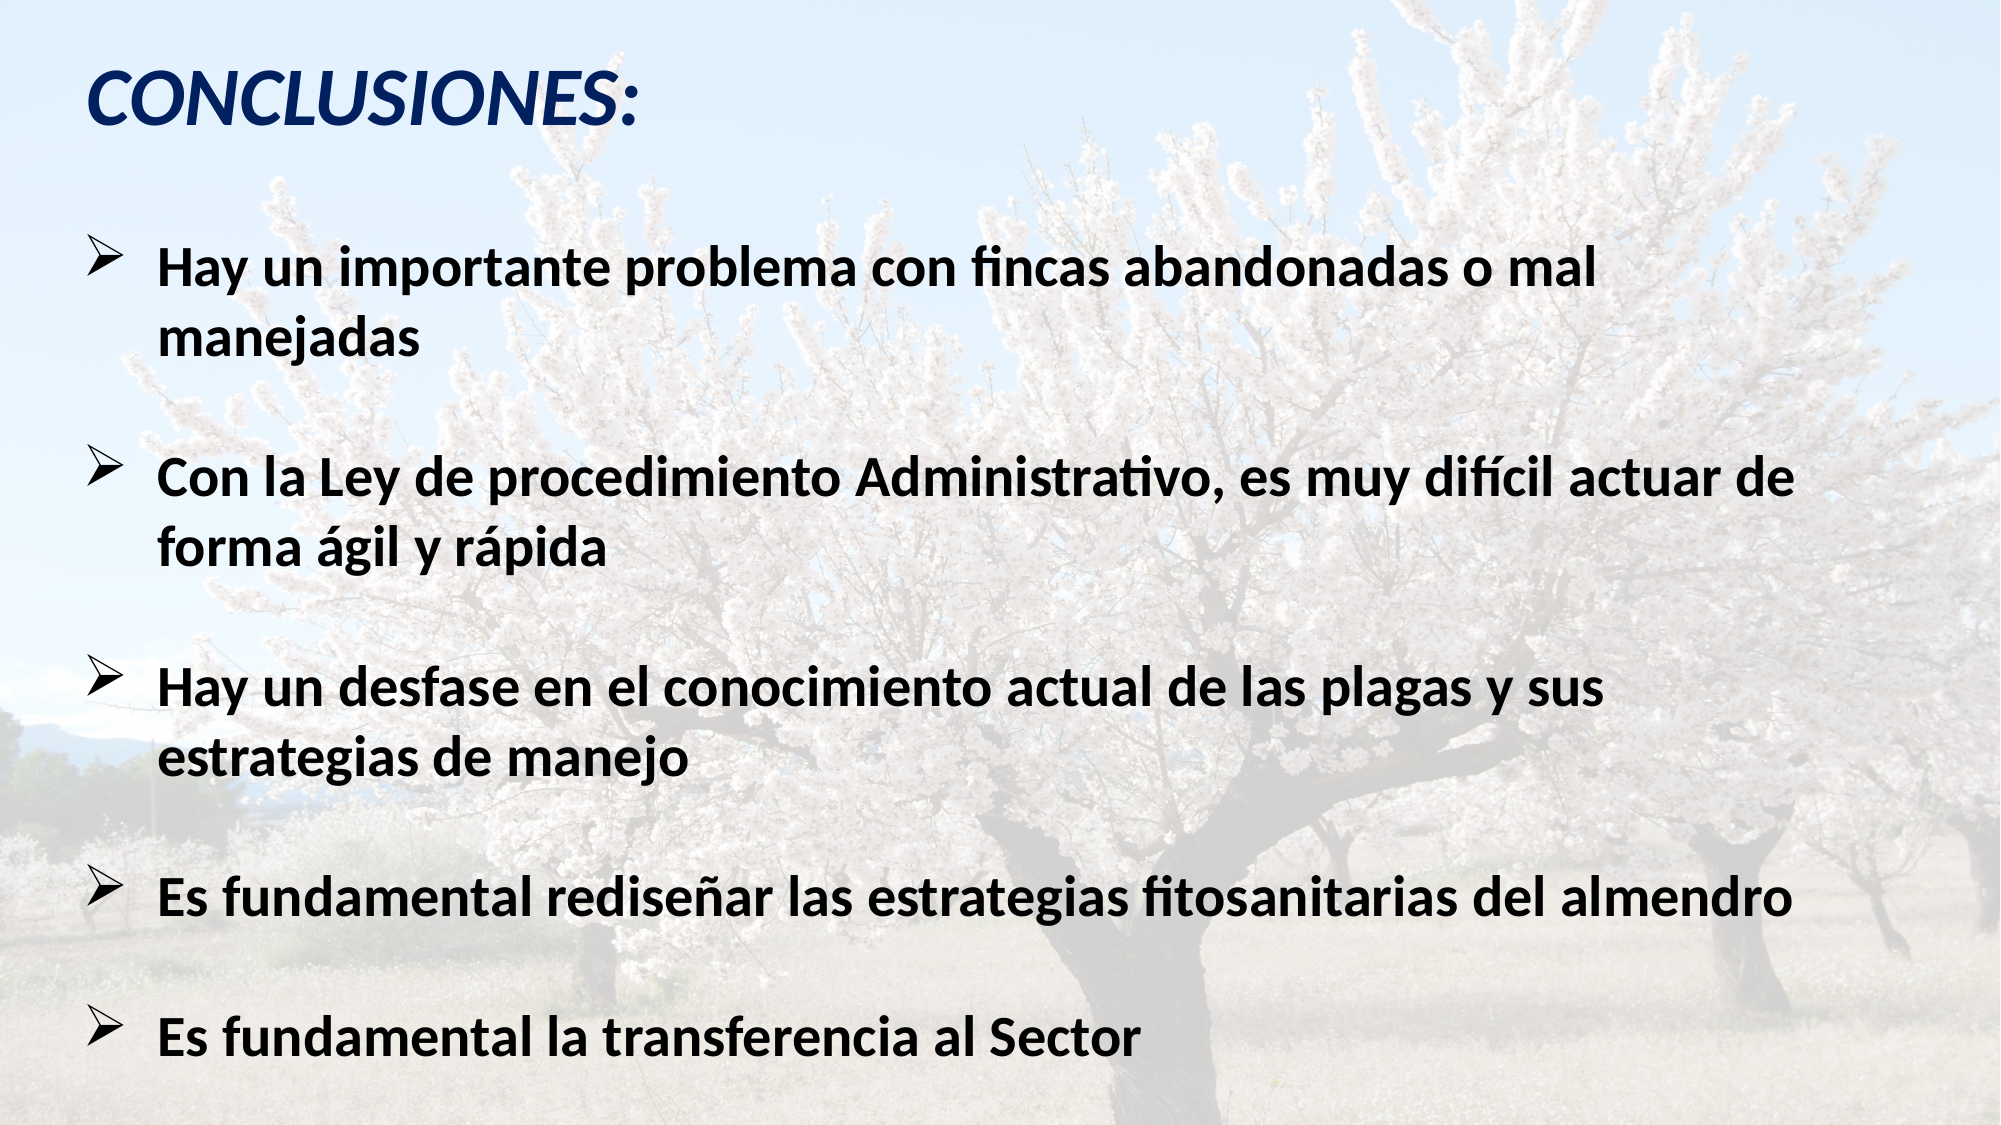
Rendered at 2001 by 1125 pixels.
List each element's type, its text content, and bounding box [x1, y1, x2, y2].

text_box CONCLUSIONES: [71, 34, 657, 150]
text_box Hay un importante problema con fincas abandonadas o mal manejadas Con la Ley de procedimiento Administrativo, es muy difícil actuar de forma ágil y rápida Hay un desfase en el conocimiento actual de las plagas y sus estrategias de manejo Es fundamental rediseñar las estrategias fitosanitarias del almendro Es fundamental la transferencia al Sector [67, 150, 1840, 1076]
